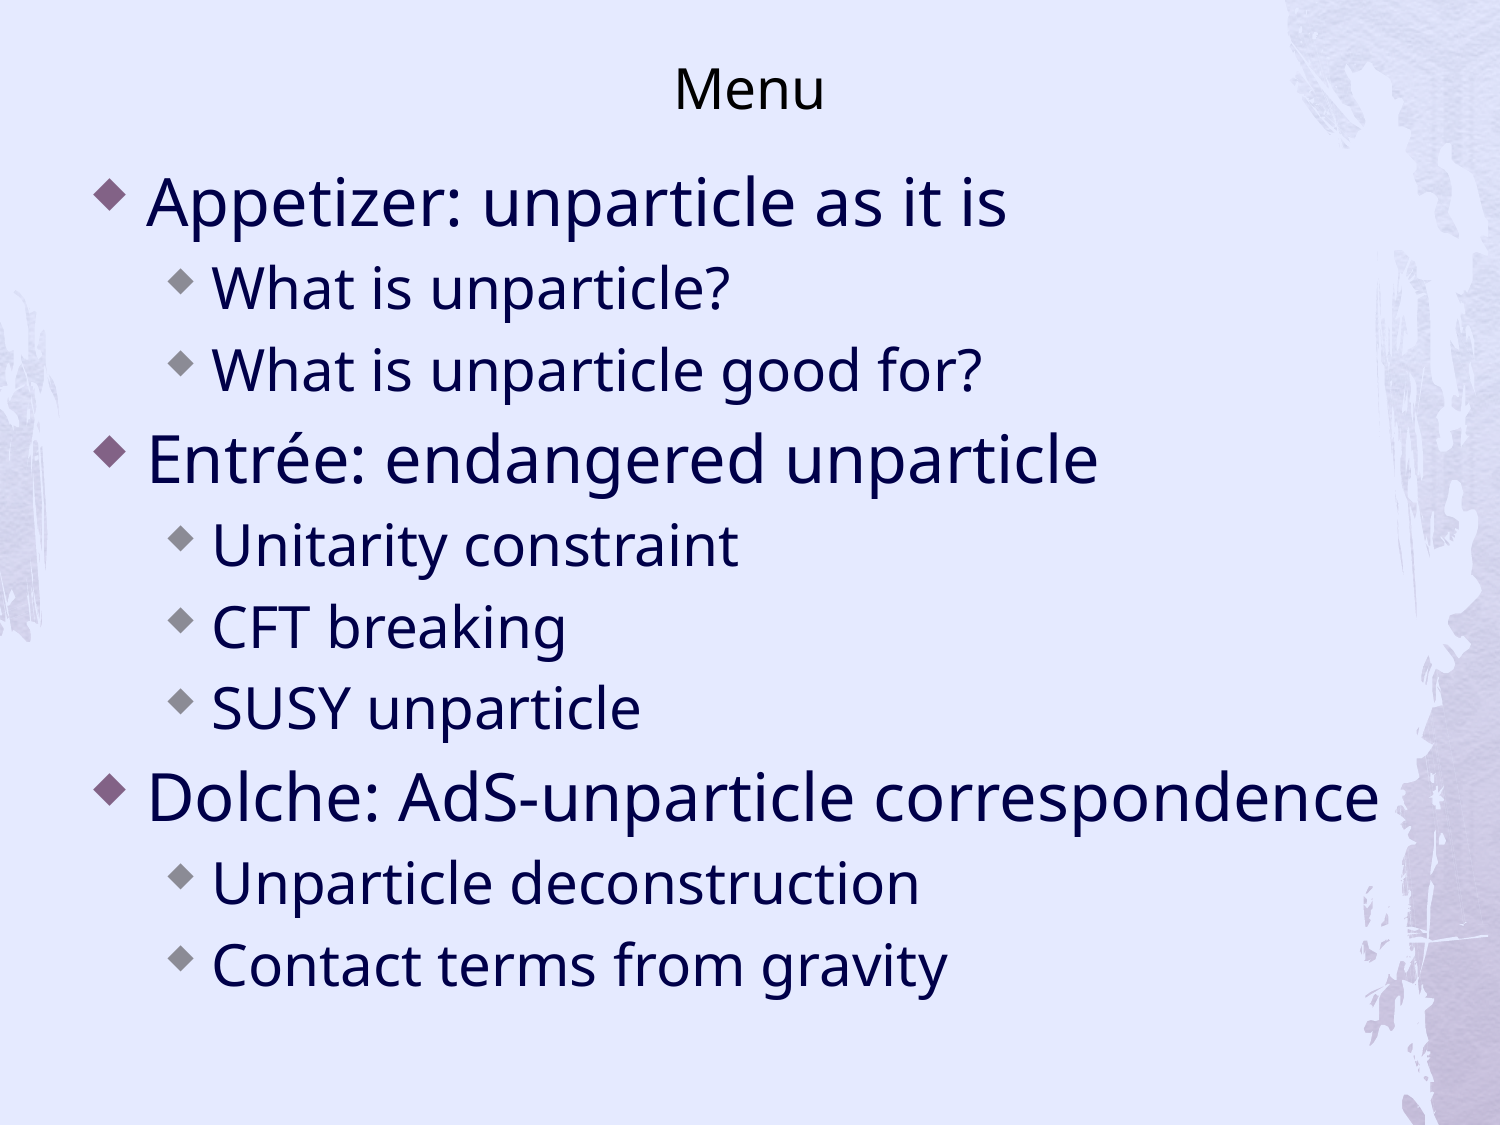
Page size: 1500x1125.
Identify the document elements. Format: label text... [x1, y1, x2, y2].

title Menu [75, 45, 1425, 129]
list Appetizer: unparticle as it is What is unparticle? What is unparticle good for? Entrée: endangered unparticle Unitarity constraint CFT breaking SUSY unparticle Dolche: AdS-unparticle correspondence Unparticle deconstruction Contact terms from gravity [75, 152, 1425, 1055]
